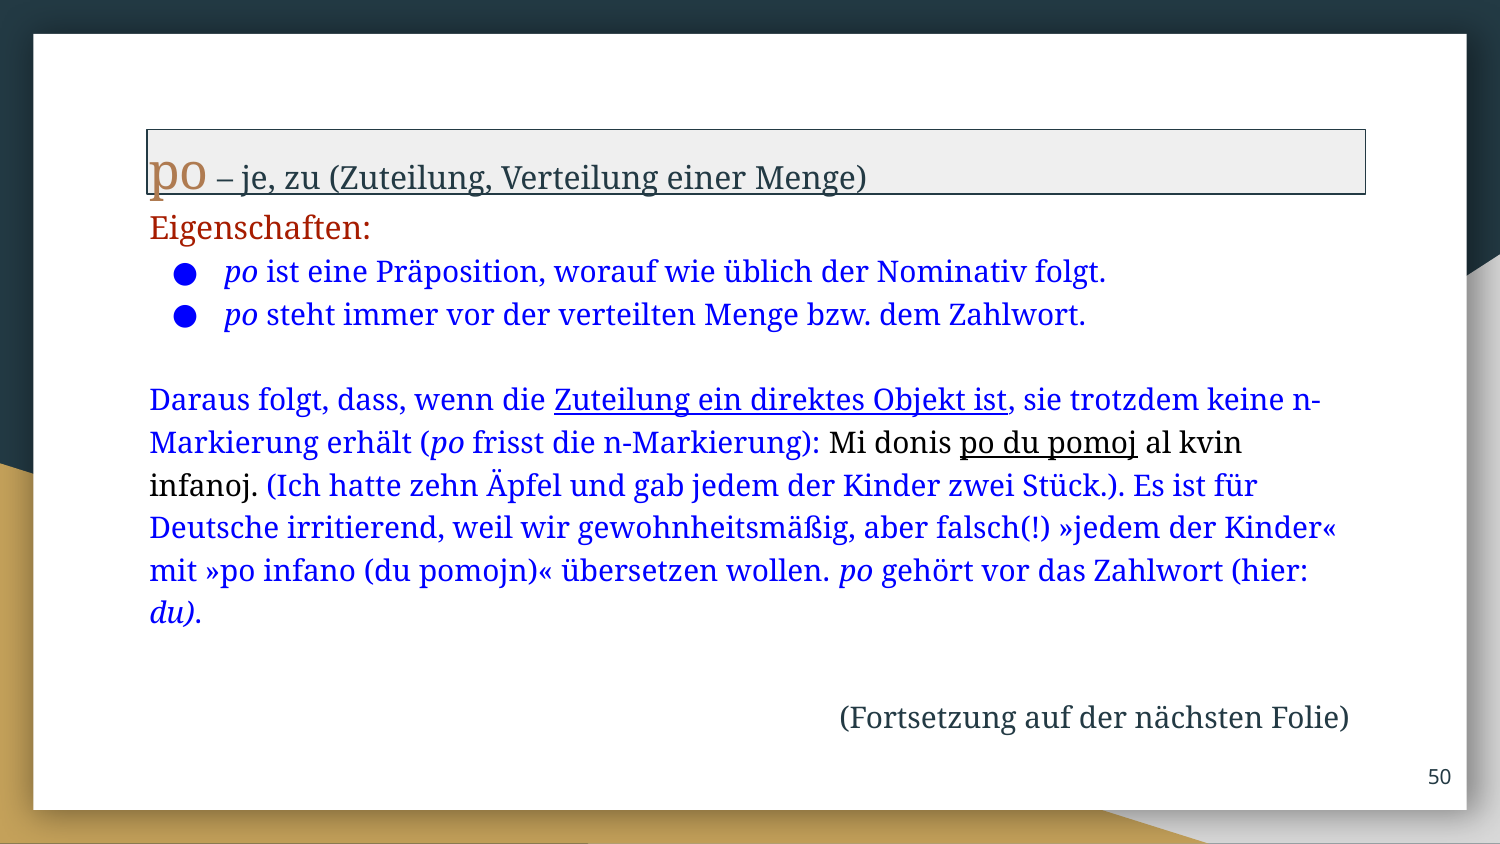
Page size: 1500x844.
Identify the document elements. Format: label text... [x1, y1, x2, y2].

slide_number ‹#› [1376, 745, 1467, 810]
list po – je, zu (Zuteilung, Verteilung einer Menge) Eigenschaften: po ist eine Präposition, worauf wie üblich der Nominativ folgt. po steht immer vor der verteilten Menge bzw. dem Zahlwort. Daraus folgt, dass, wenn die Zuteilung ein direktes Objekt ist, sie trotzdem keine n-Markierung erhält (po frisst die n-Markierung): Mi donis po du pomoj al kvin infanoj. (Ich hatte zehn Äpfel und gab jedem der Kinder zwei Stück.). Es ist für Deutsche irritierend, weil wir gewohnheitsmäßig, aber falsch(!) »jedem der Kinder« mit »po infano (du pomojn)« übersetzen wollen. po gehört vor das Zahlwort (hier: du). (Fortsetzung auf der nächsten Folie) [134, 112, 1366, 722]
